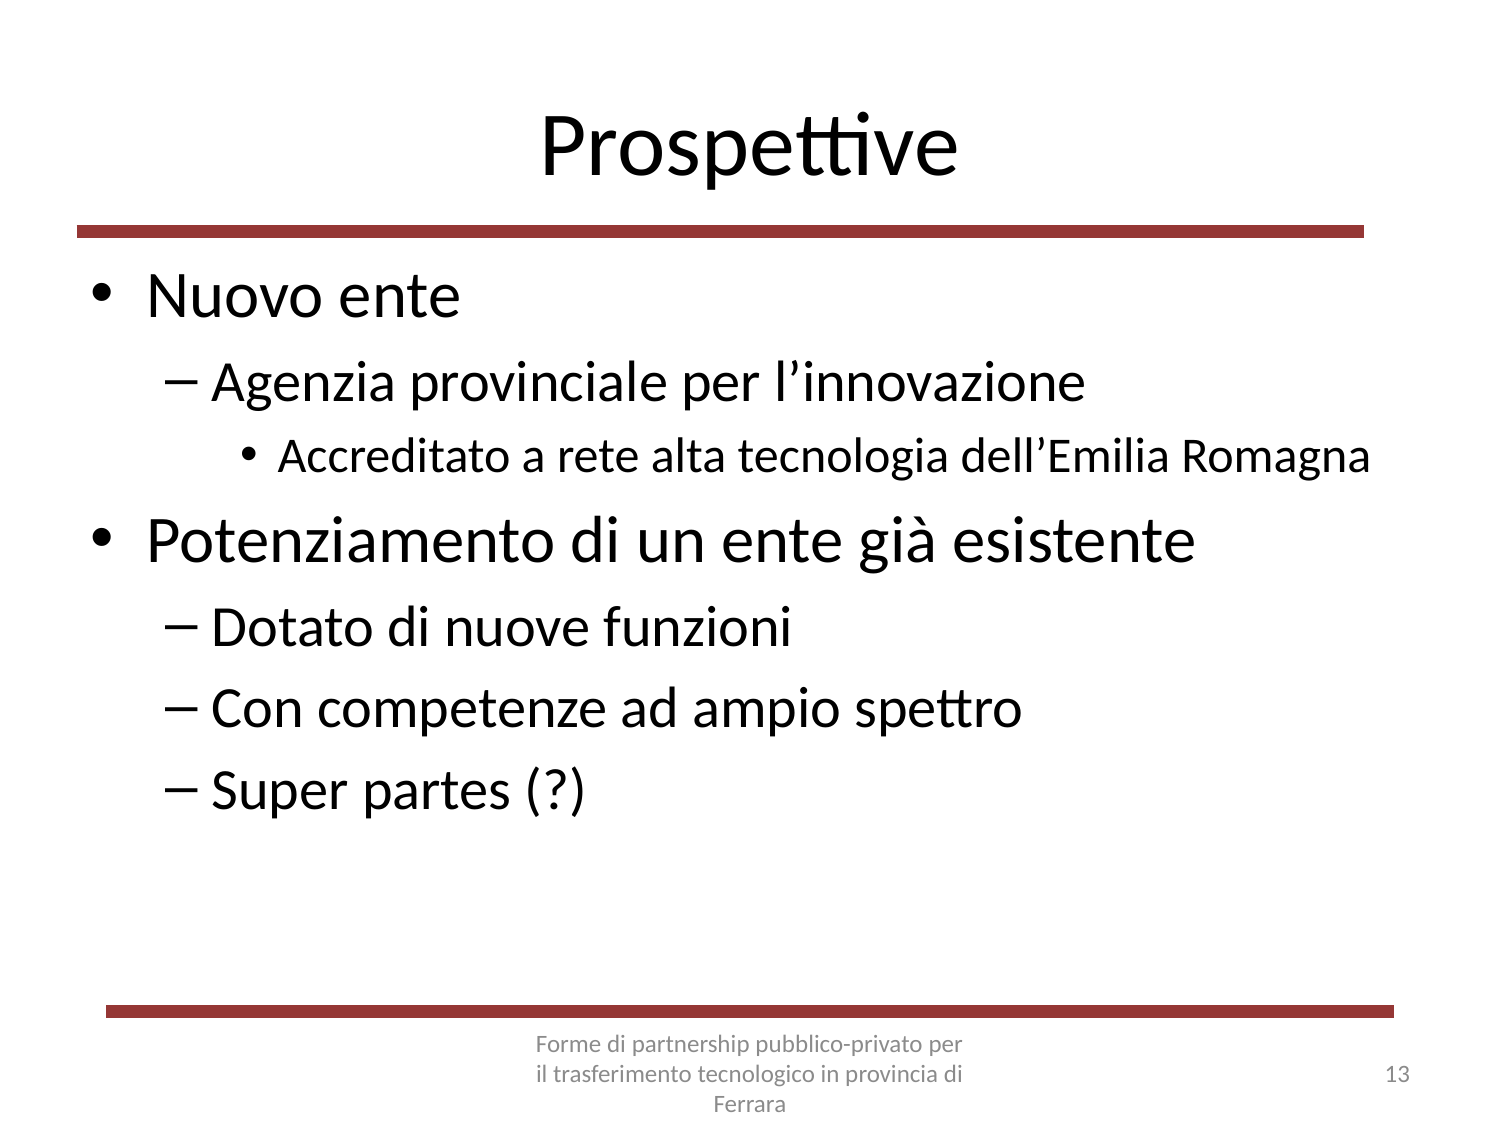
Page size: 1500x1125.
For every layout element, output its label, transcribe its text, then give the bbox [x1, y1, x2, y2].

footer Forme di partnership pubblico-privato per il trasferimento tecnologico in provincia di Ferrara [512, 1042, 988, 1103]
title Prospettive [75, 45, 1425, 233]
list Nuovo ente Agenzia provinciale per l’innovazione Accreditato a rete alta tecnologia dell’Emilia Romagna Potenziamento di un ente già esistente Dotato di nuove funzioni Con competenze ad ampio spettro Super partes (?) [75, 243, 1425, 1005]
slide_number 13 [1074, 1042, 1425, 1103]
